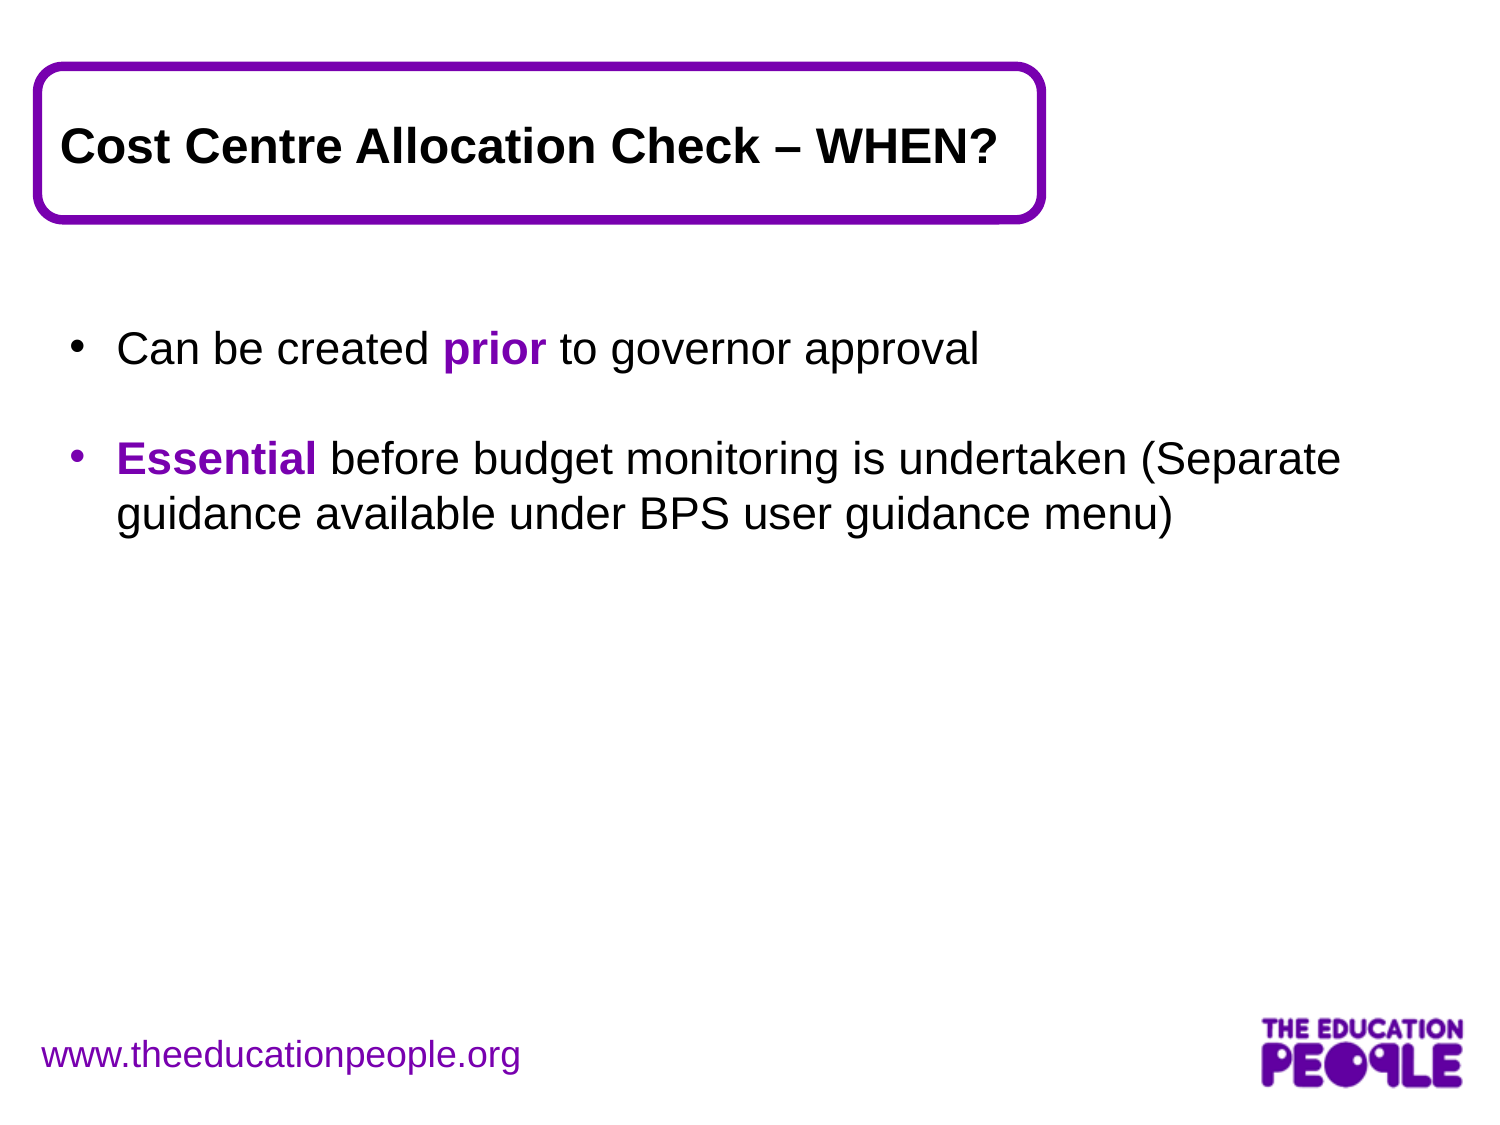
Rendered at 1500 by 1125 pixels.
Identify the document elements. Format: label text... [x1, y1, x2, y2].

text_box Can be created prior to governor approval Essential before budget monitoring is undertaken (Separate guidance available under BPS user guidance menu) [32, 288, 1431, 707]
picture [1257, 999, 1474, 1107]
text_box Cost Centre Allocation Check – WHEN? [35, 64, 1044, 222]
text_box www.theeducationpeople.org [26, 1023, 550, 1083]
